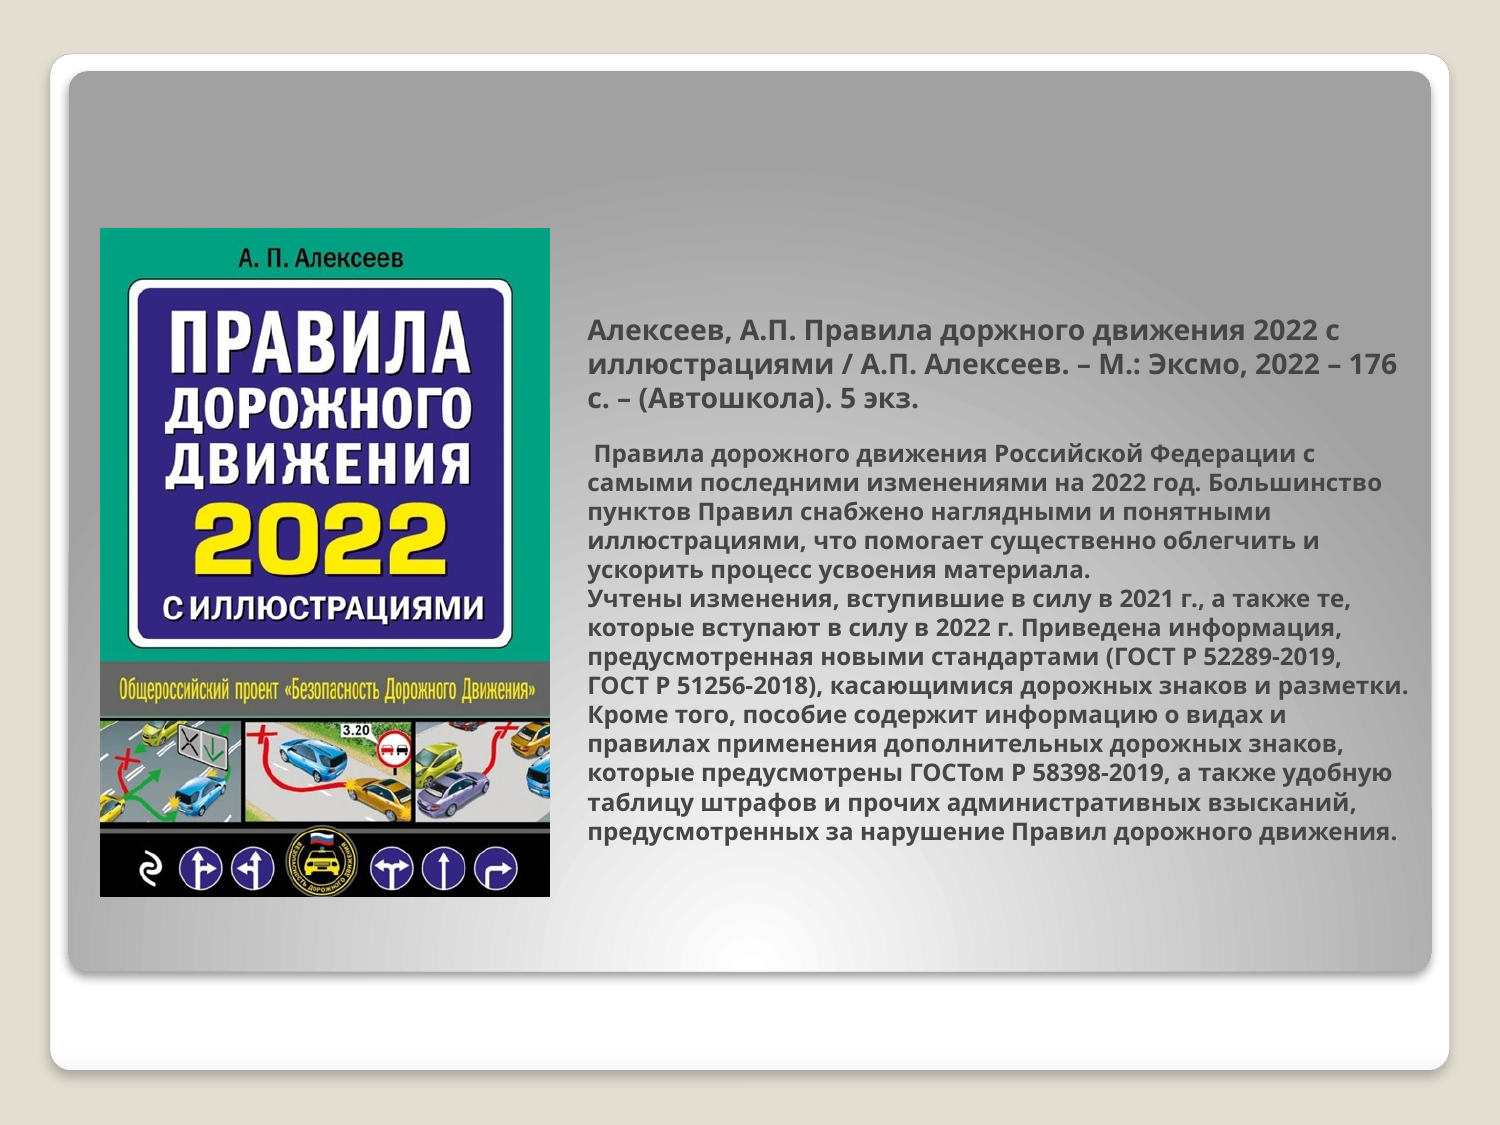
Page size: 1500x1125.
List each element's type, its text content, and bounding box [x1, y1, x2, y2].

title Алексеев, А.П. Правила доржного движения 2022 с иллюстрациями / А.П. Алексеев. – М.: Эксмо, 2022 – 176 с. – (Автошкола). 5 экз. Правила дорожного движения Российской Федерации с самыми последними изменениями на 2022 год. Большинство пунктов Правил снабжено наглядными и понятными иллюстрациями, что помогает существенно облегчить и ускорить процесс усвоения материала. Учтены изменения, вступившие в силу в 2021 г., а также те, которые вступают в силу в 2022 г. Приведена информация, предусмотренная новыми стандартами (ГОСТ Р 52289-2019, ГОСТ Р 51256-2018), касающимися дорожных знаков и разметки. Кроме того, пособие содержит информацию о видах и правилах применения дополнительных дорожных знаков, которые предусмотрены ГОСТом Р 58398-2019, а также удобную таблицу штрафов и прочих административных взысканий, предусмотренных за нарушение Правил дорожного движения. [572, 243, 1425, 882]
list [99, 228, 550, 897]
